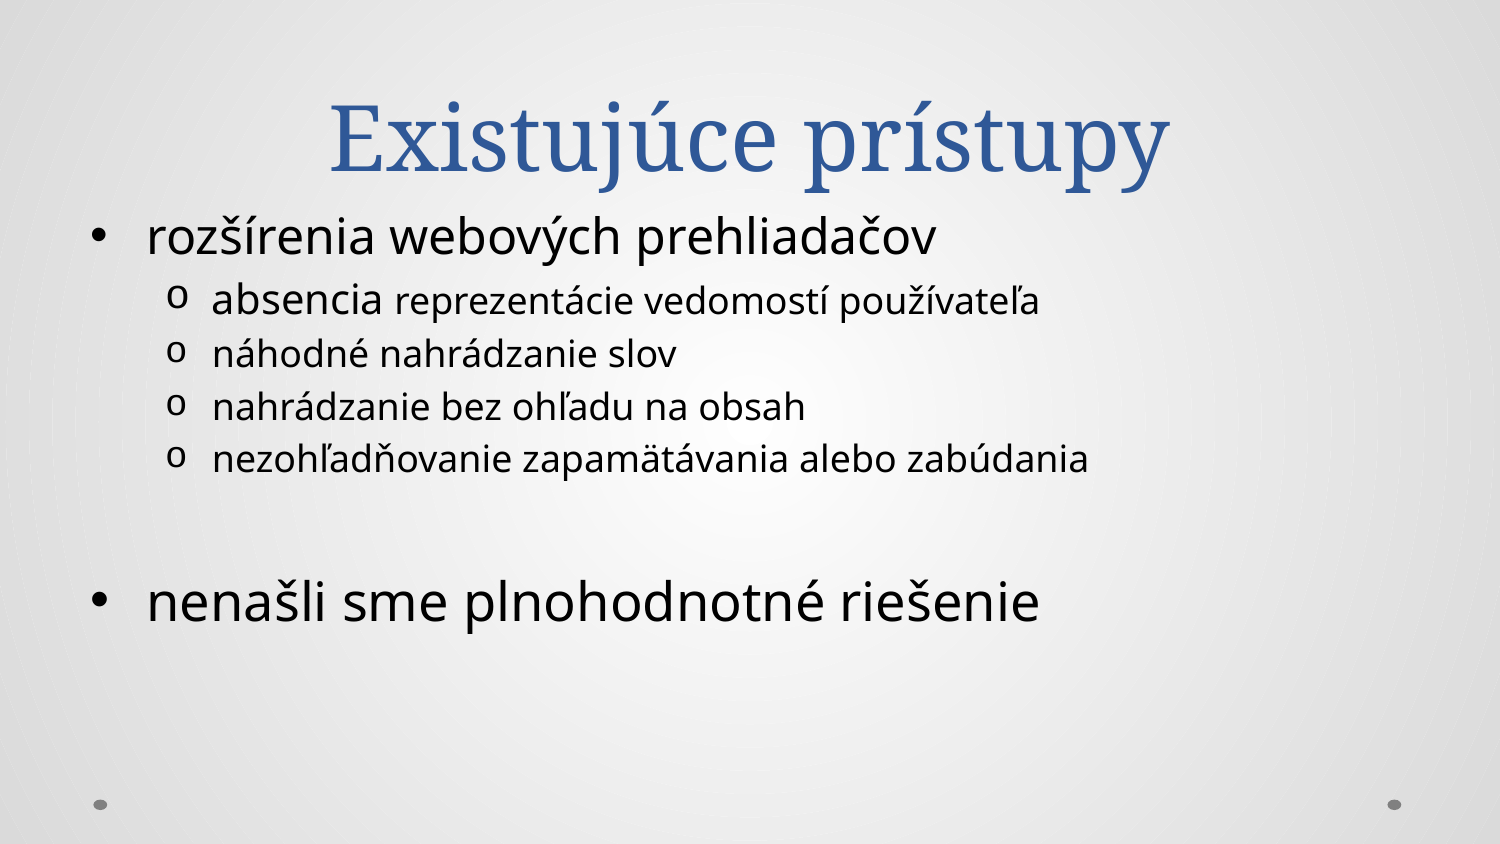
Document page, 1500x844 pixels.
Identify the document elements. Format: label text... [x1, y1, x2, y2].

list rozšírenia webových prehliadačov absencia reprezentácie vedomostí používateľa náhodné nahrádzanie slov nahrádzanie bez ohľadu na obsah nezohľadňovanie zapamätávania alebo zabúdania nenašli sme plnohodnotné riešenie [75, 196, 1425, 754]
title Existujúce prístupy [75, 0, 1425, 196]
